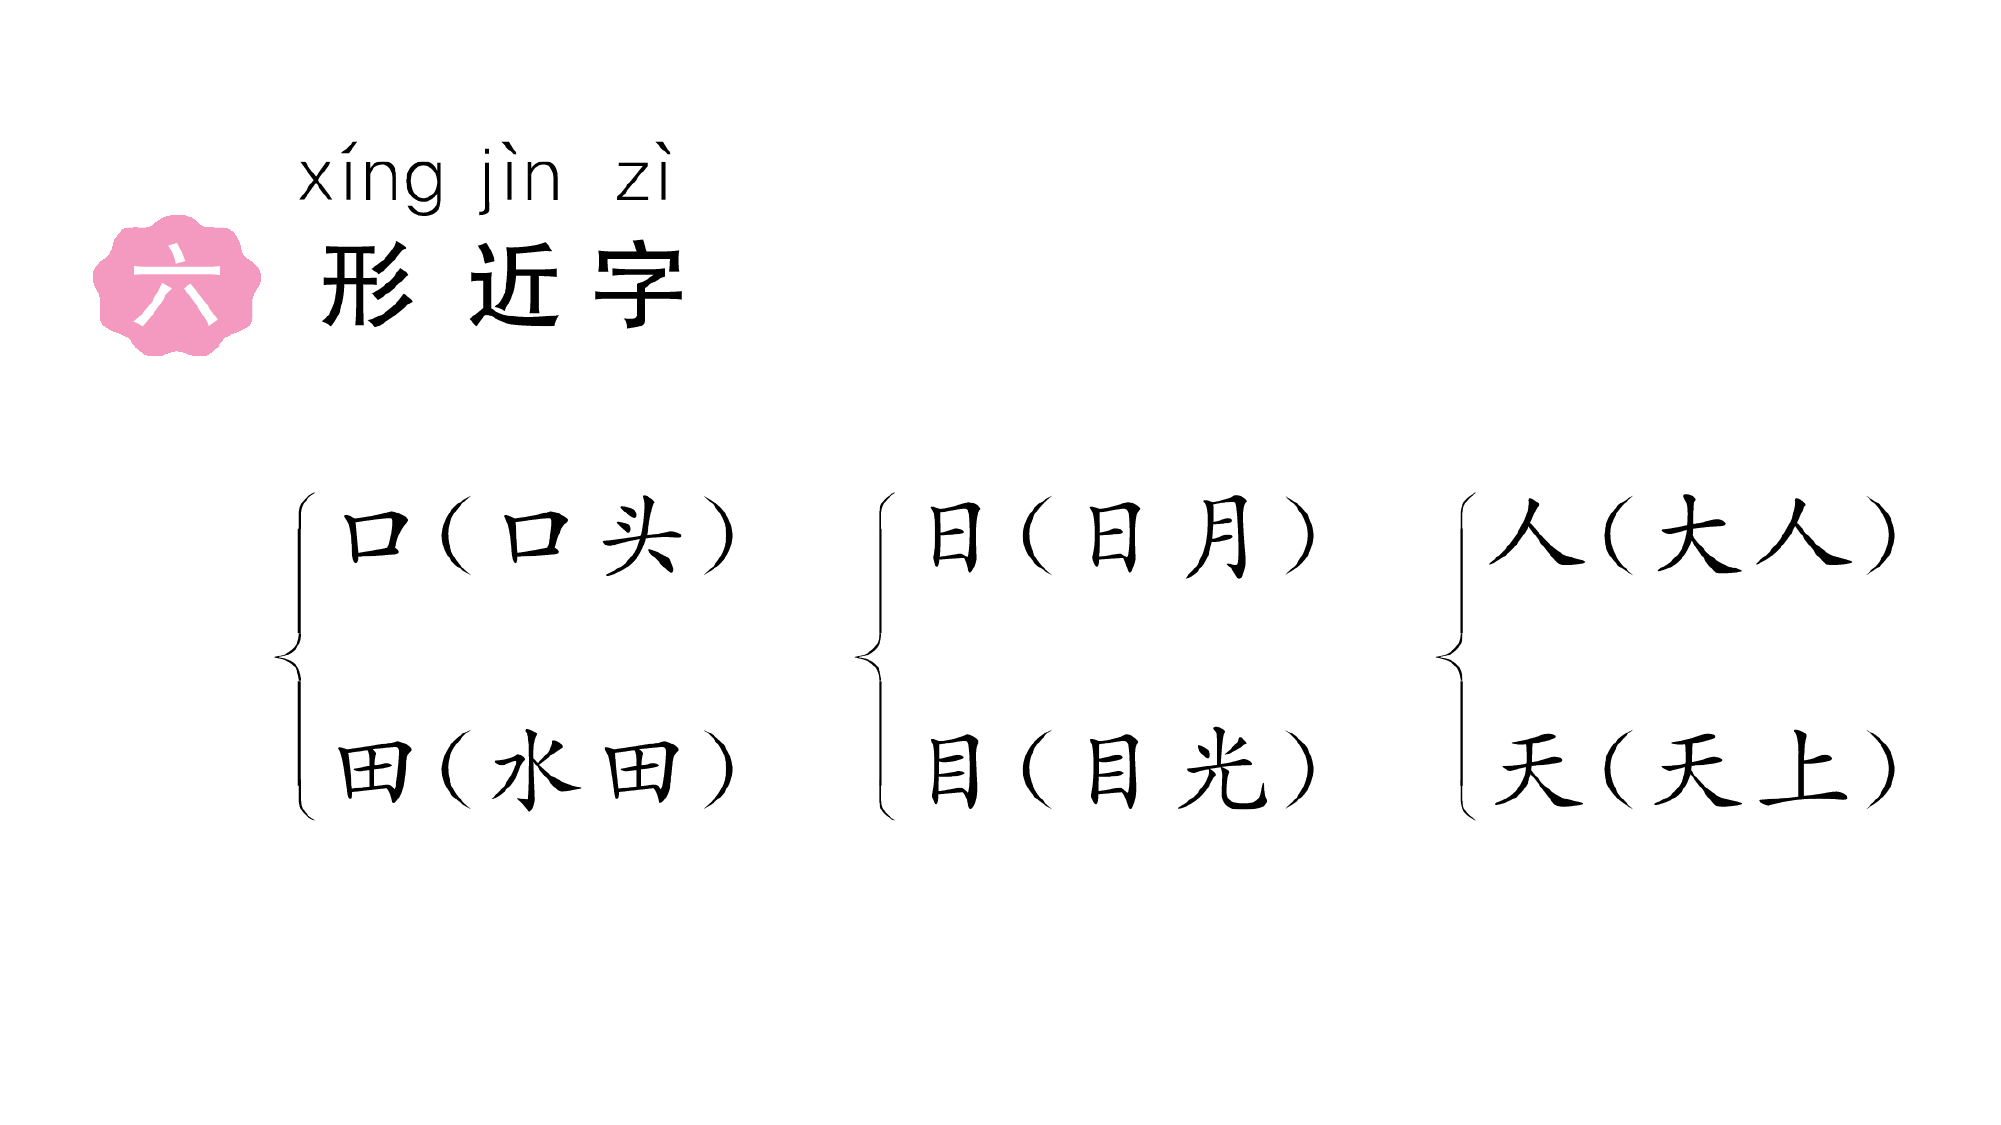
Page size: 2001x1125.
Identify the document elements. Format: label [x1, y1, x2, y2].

picture [88, 118, 1979, 897]
